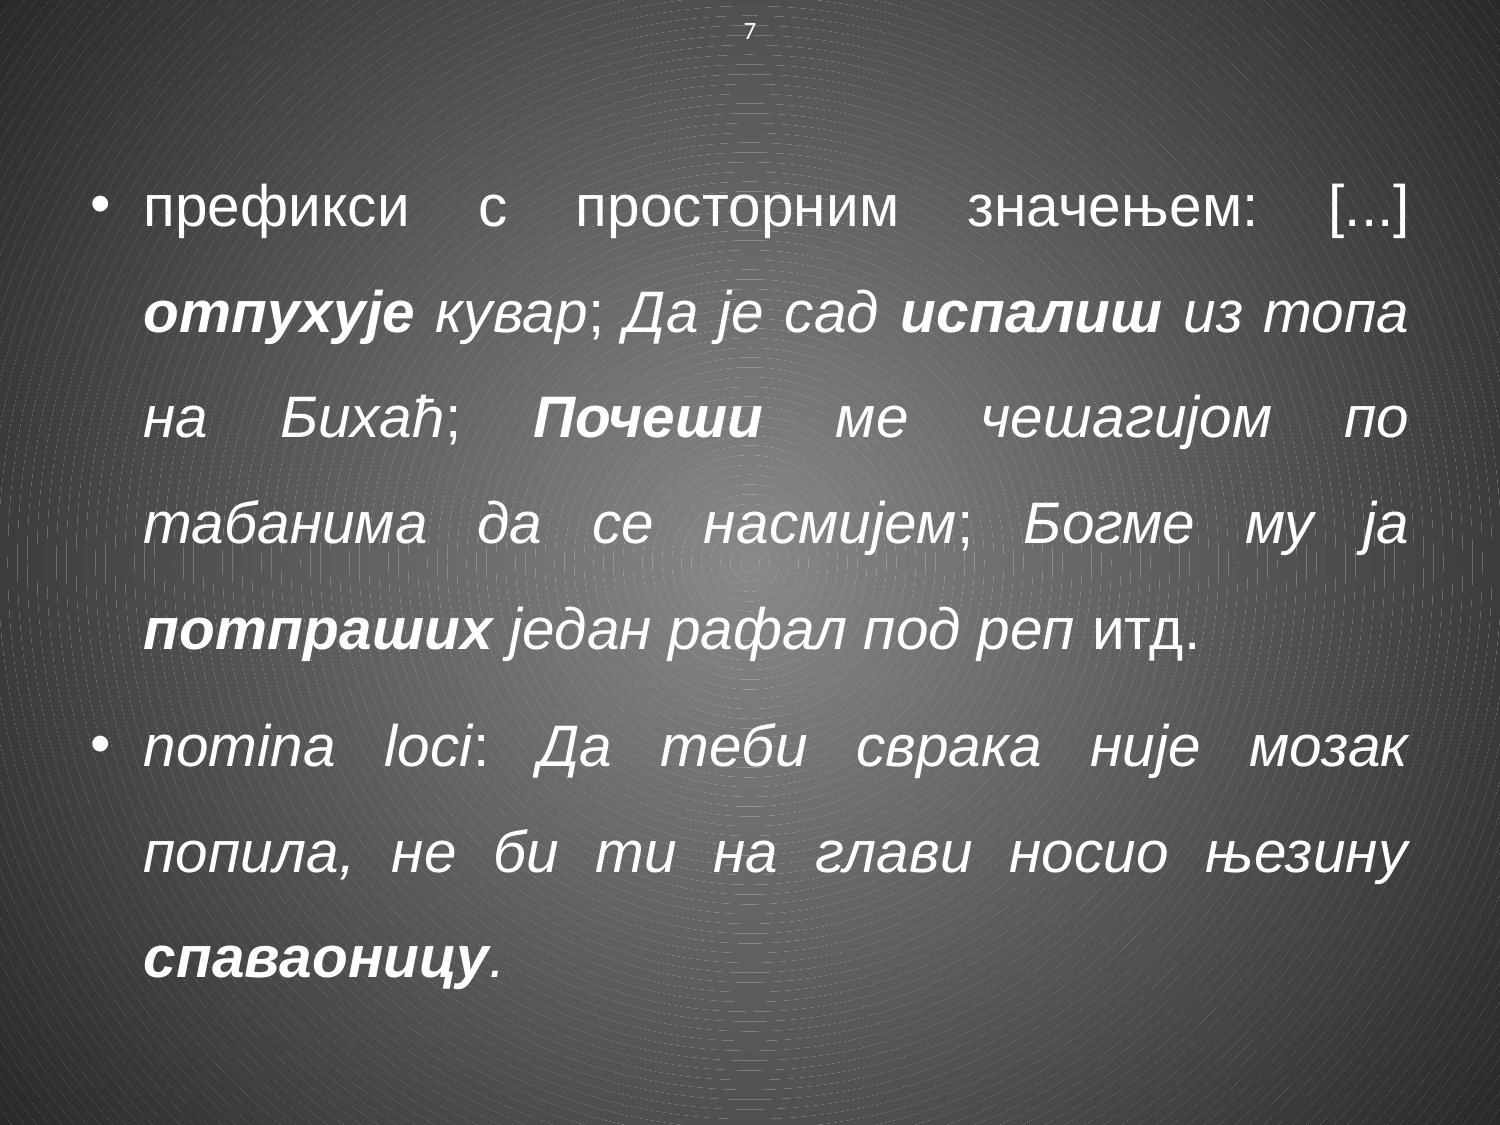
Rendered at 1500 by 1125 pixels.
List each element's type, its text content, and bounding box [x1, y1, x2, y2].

list префикси с просторним значењем: [...] отпухује кувар; Да је сад испалиш из топа на Бихаћ; Почеши ме чешагијом по табанима да се насмијем; Богме му ја потпраших један рафал под реп итд. nomina loci: Да теби сврака није мозак попила, не би ти на глави носио њезину спаваоницу. [75, 125, 1425, 1005]
slide_number 7 [0, 0, 1500, 60]
